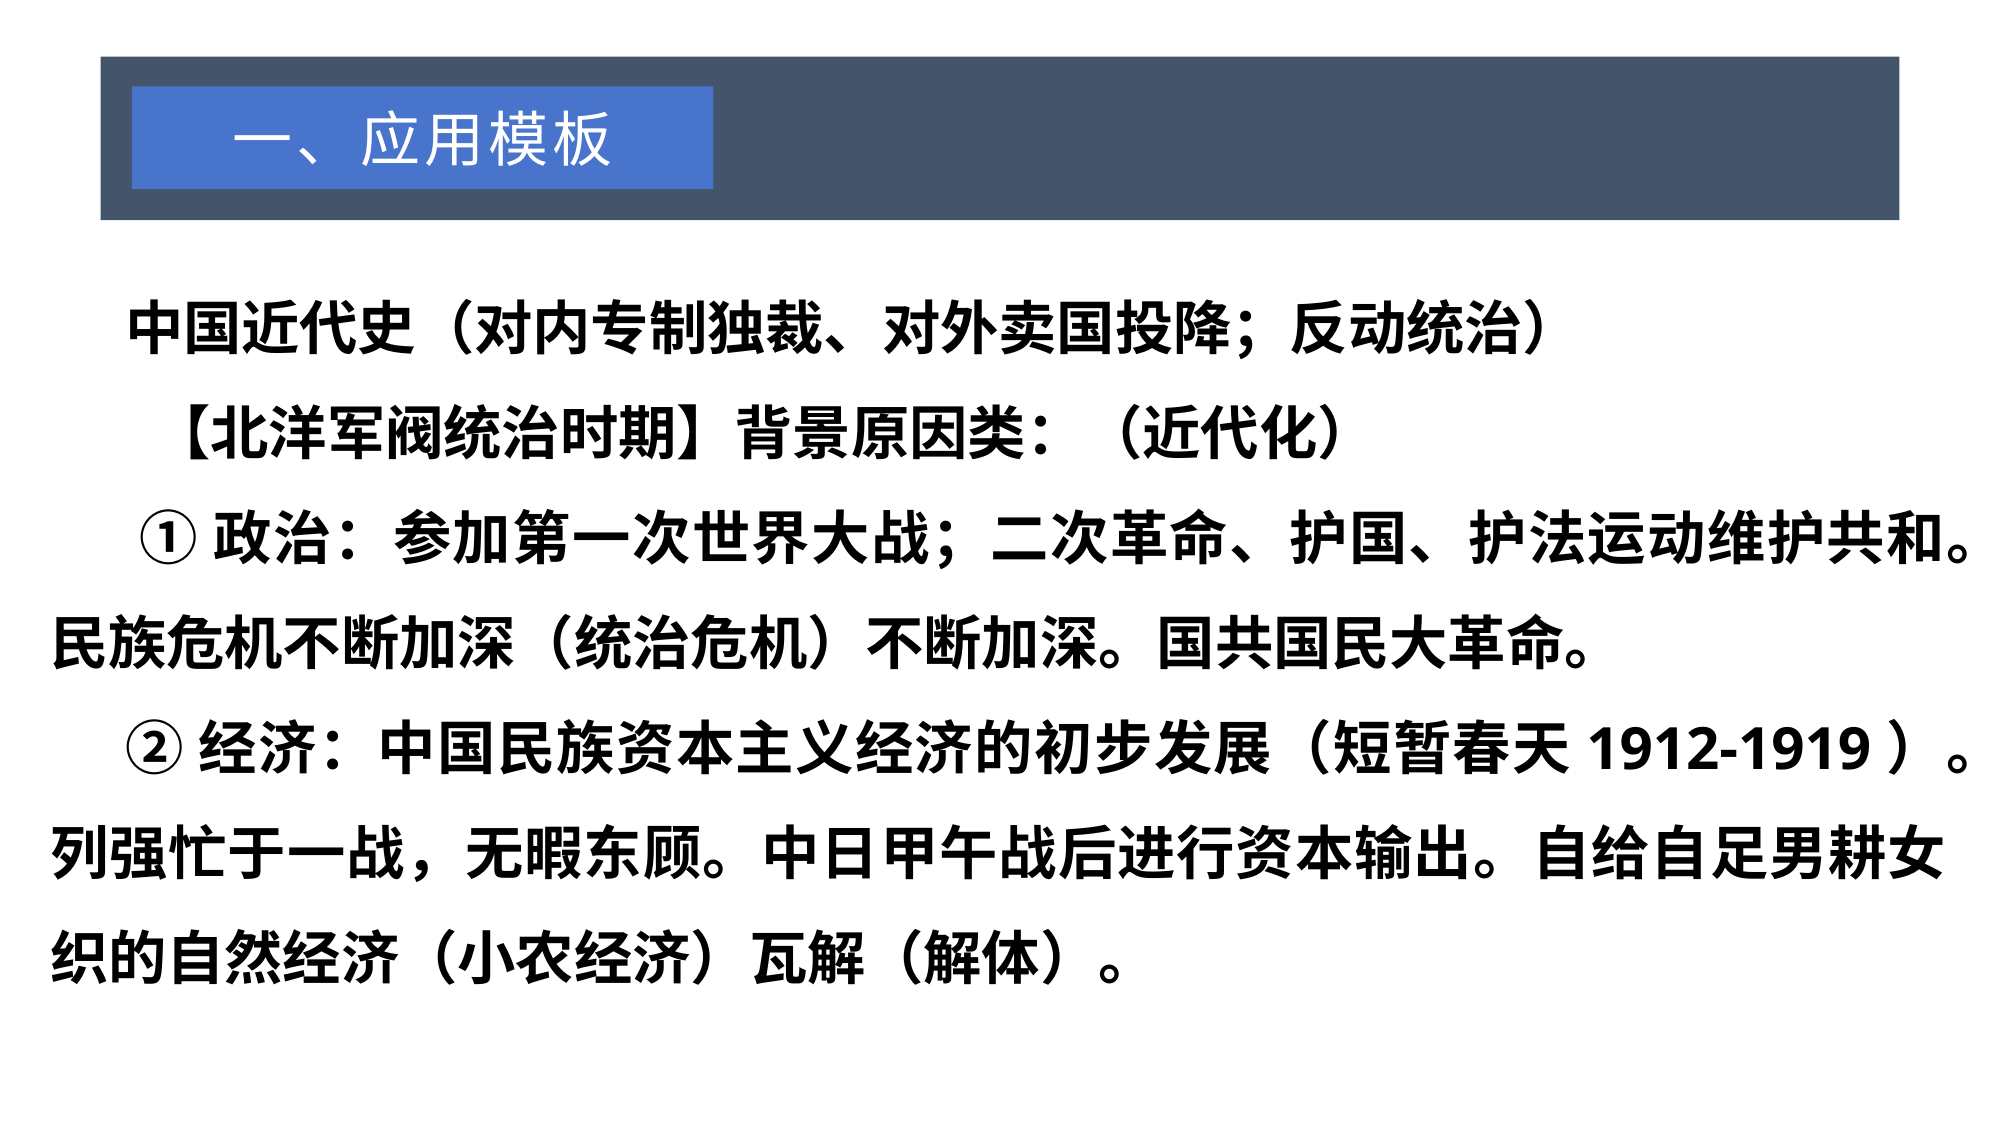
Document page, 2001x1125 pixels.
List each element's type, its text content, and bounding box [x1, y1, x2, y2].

text_box 中国近代史（对内专制独裁、对外卖国投降；反动统治） 【北洋军阀统治时期】背景原因类：（近代化） ①政治：参加第一次世界大战；二次革命、护国、护法运动维护共和。民族危机不断加深（统治危机）不断加深。国共国民大革命。 ②经济：中国民族资本主义经济的初步发展（短暂春天1912-1919）。列强忙于一战，无暇东顾。中日甲午战后进行资本输出。自给自足男耕女织的自然经济（小农经济）瓦解（解体）。 [35, 248, 1961, 999]
text_box 一、应用模板 [131, 86, 714, 189]
text_box [100, 56, 1900, 221]
